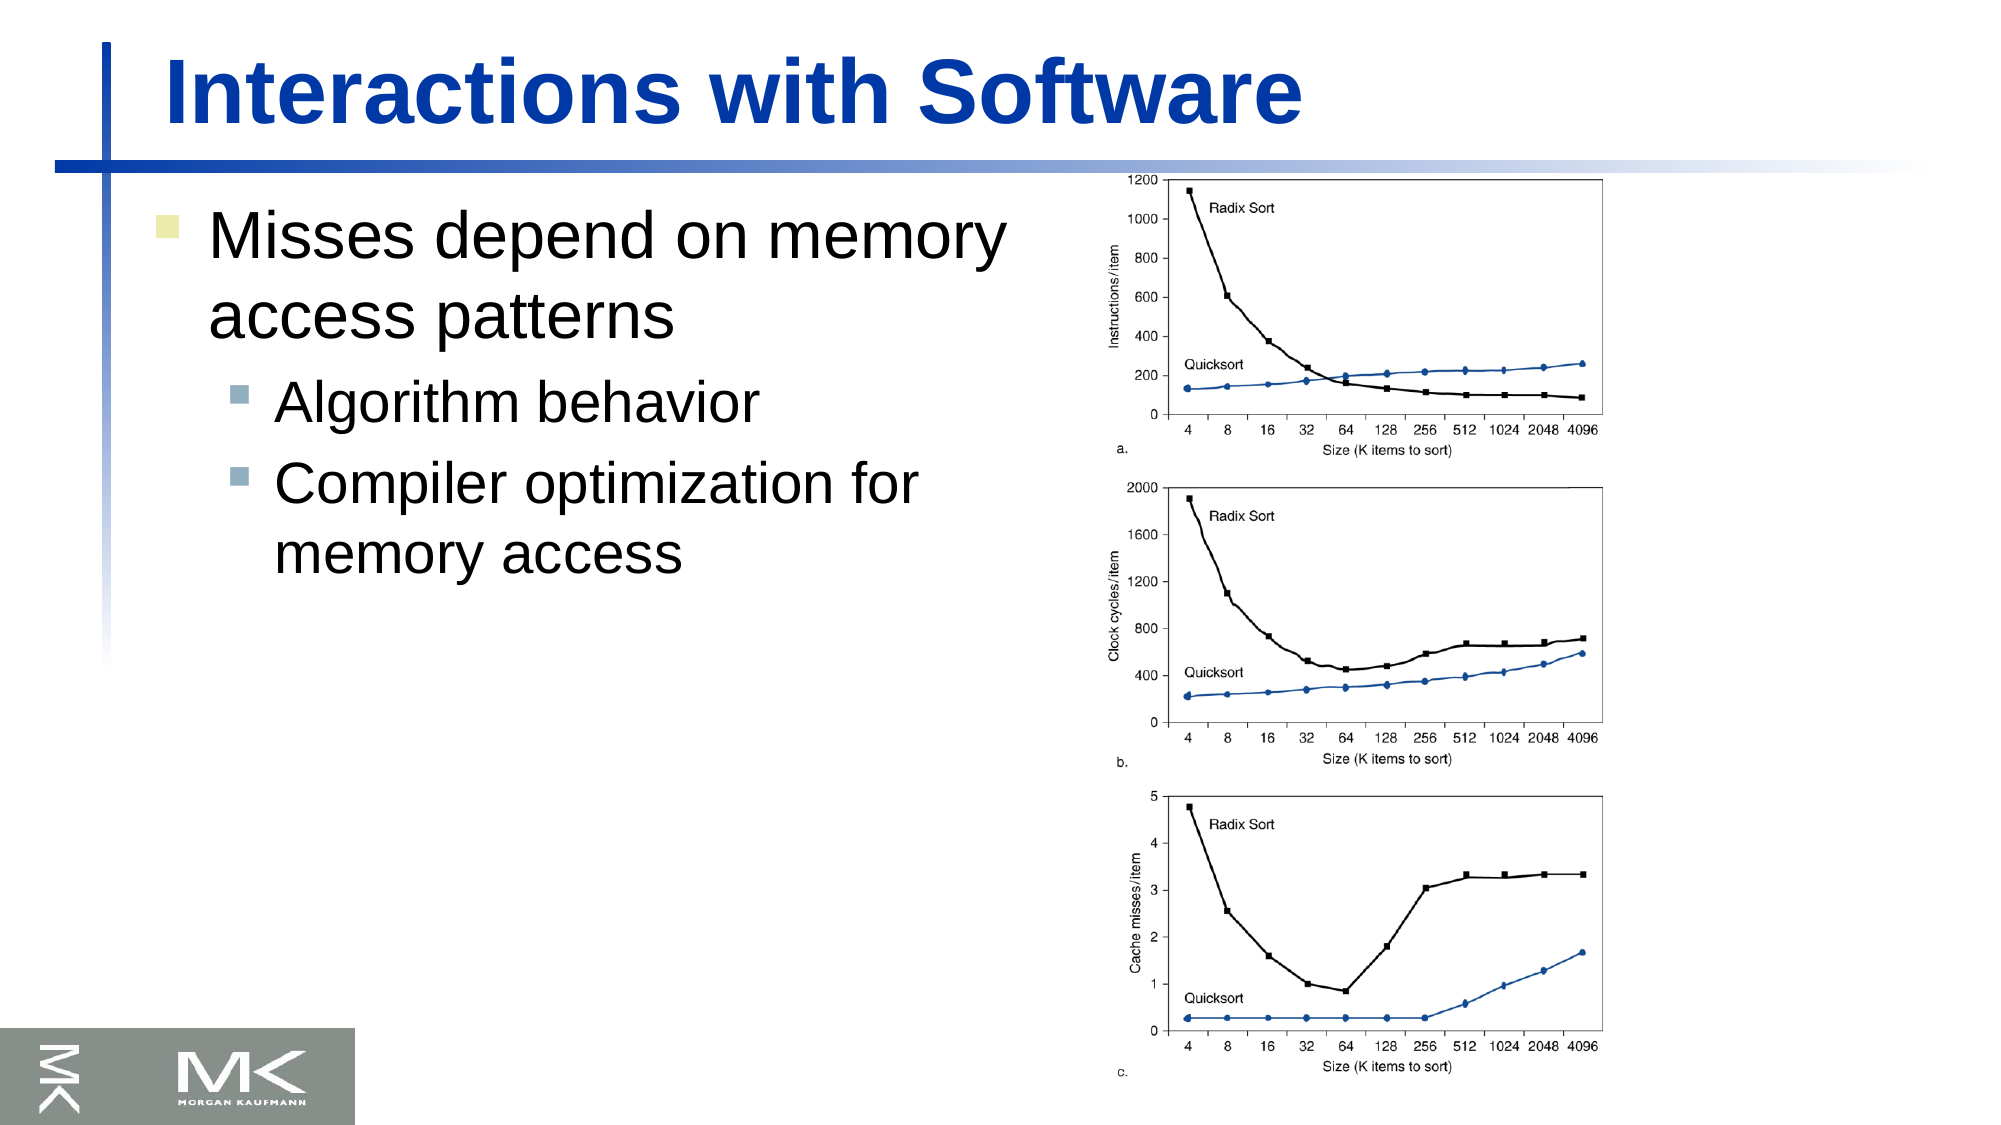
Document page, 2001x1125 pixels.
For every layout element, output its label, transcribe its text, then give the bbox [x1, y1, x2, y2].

picture [0, 1028, 355, 1125]
title Interactions with Software [149, 23, 1957, 149]
picture [1106, 172, 1603, 1079]
list Misses depend on memory access patterns Algorithm behavior Compiler optimization for memory access [137, 184, 1101, 995]
